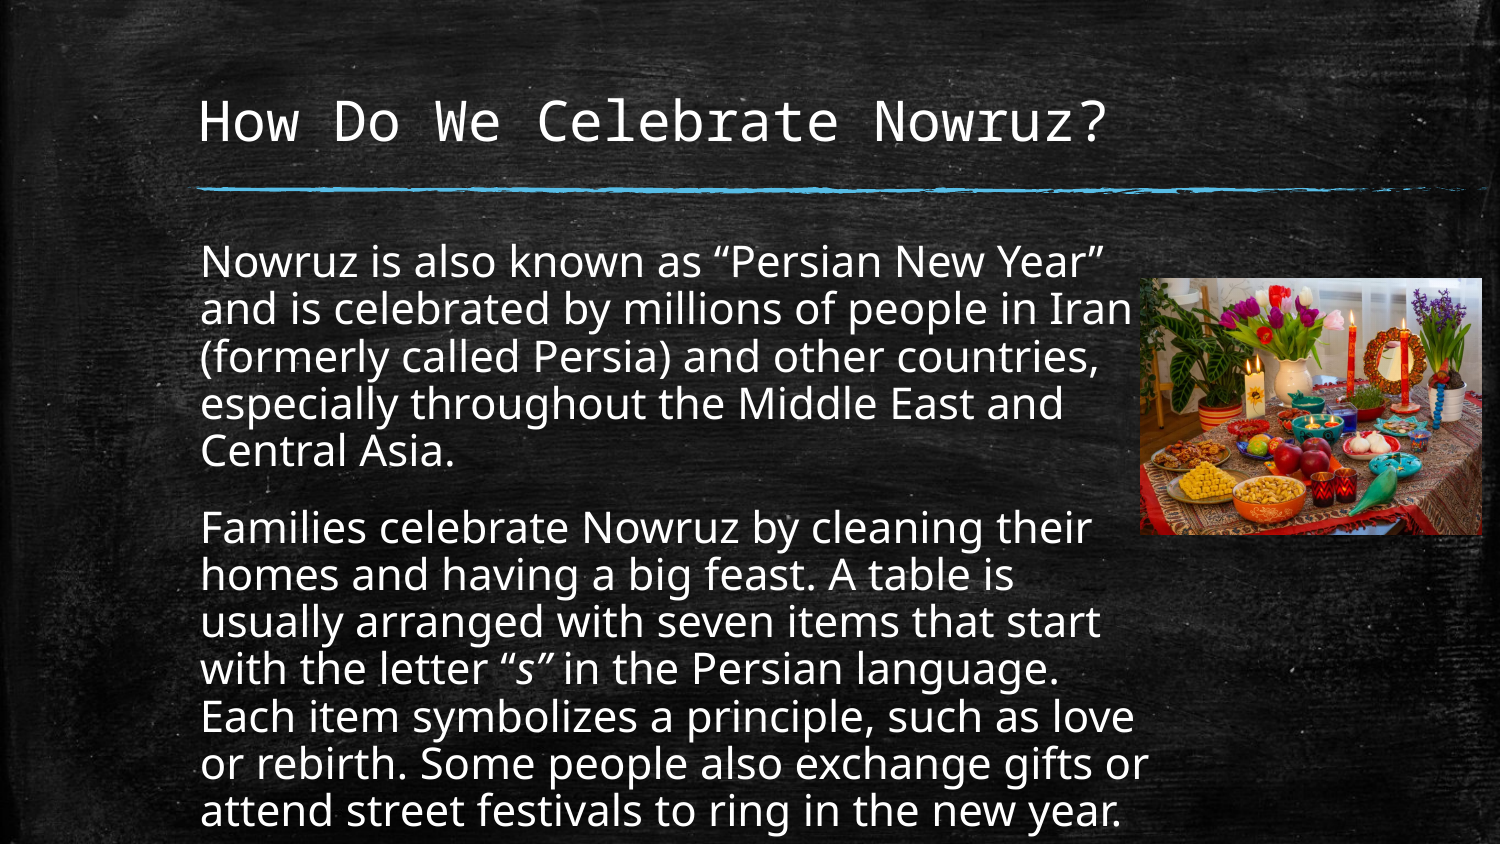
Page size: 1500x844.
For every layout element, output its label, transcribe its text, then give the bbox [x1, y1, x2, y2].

title How Do We Celebrate Nowruz? [187, 33, 1313, 160]
list Nowruz is also known as “Persian New Year” and is celebrated by millions of people in Iran (formerly called Persia) and other countries, especially throughout the Middle East and Central Asia. Families celebrate Nowruz by cleaning their homes and having a big feast. A table is usually arranged with seven items that start with the letter “s” in the Persian language. Each item symbolizes a principle, such as love or rebirth. Some people also exchange gifts or attend street festivals to ring in the new year. [165, 234, 1174, 760]
picture [0, 0, 1500, 844]
